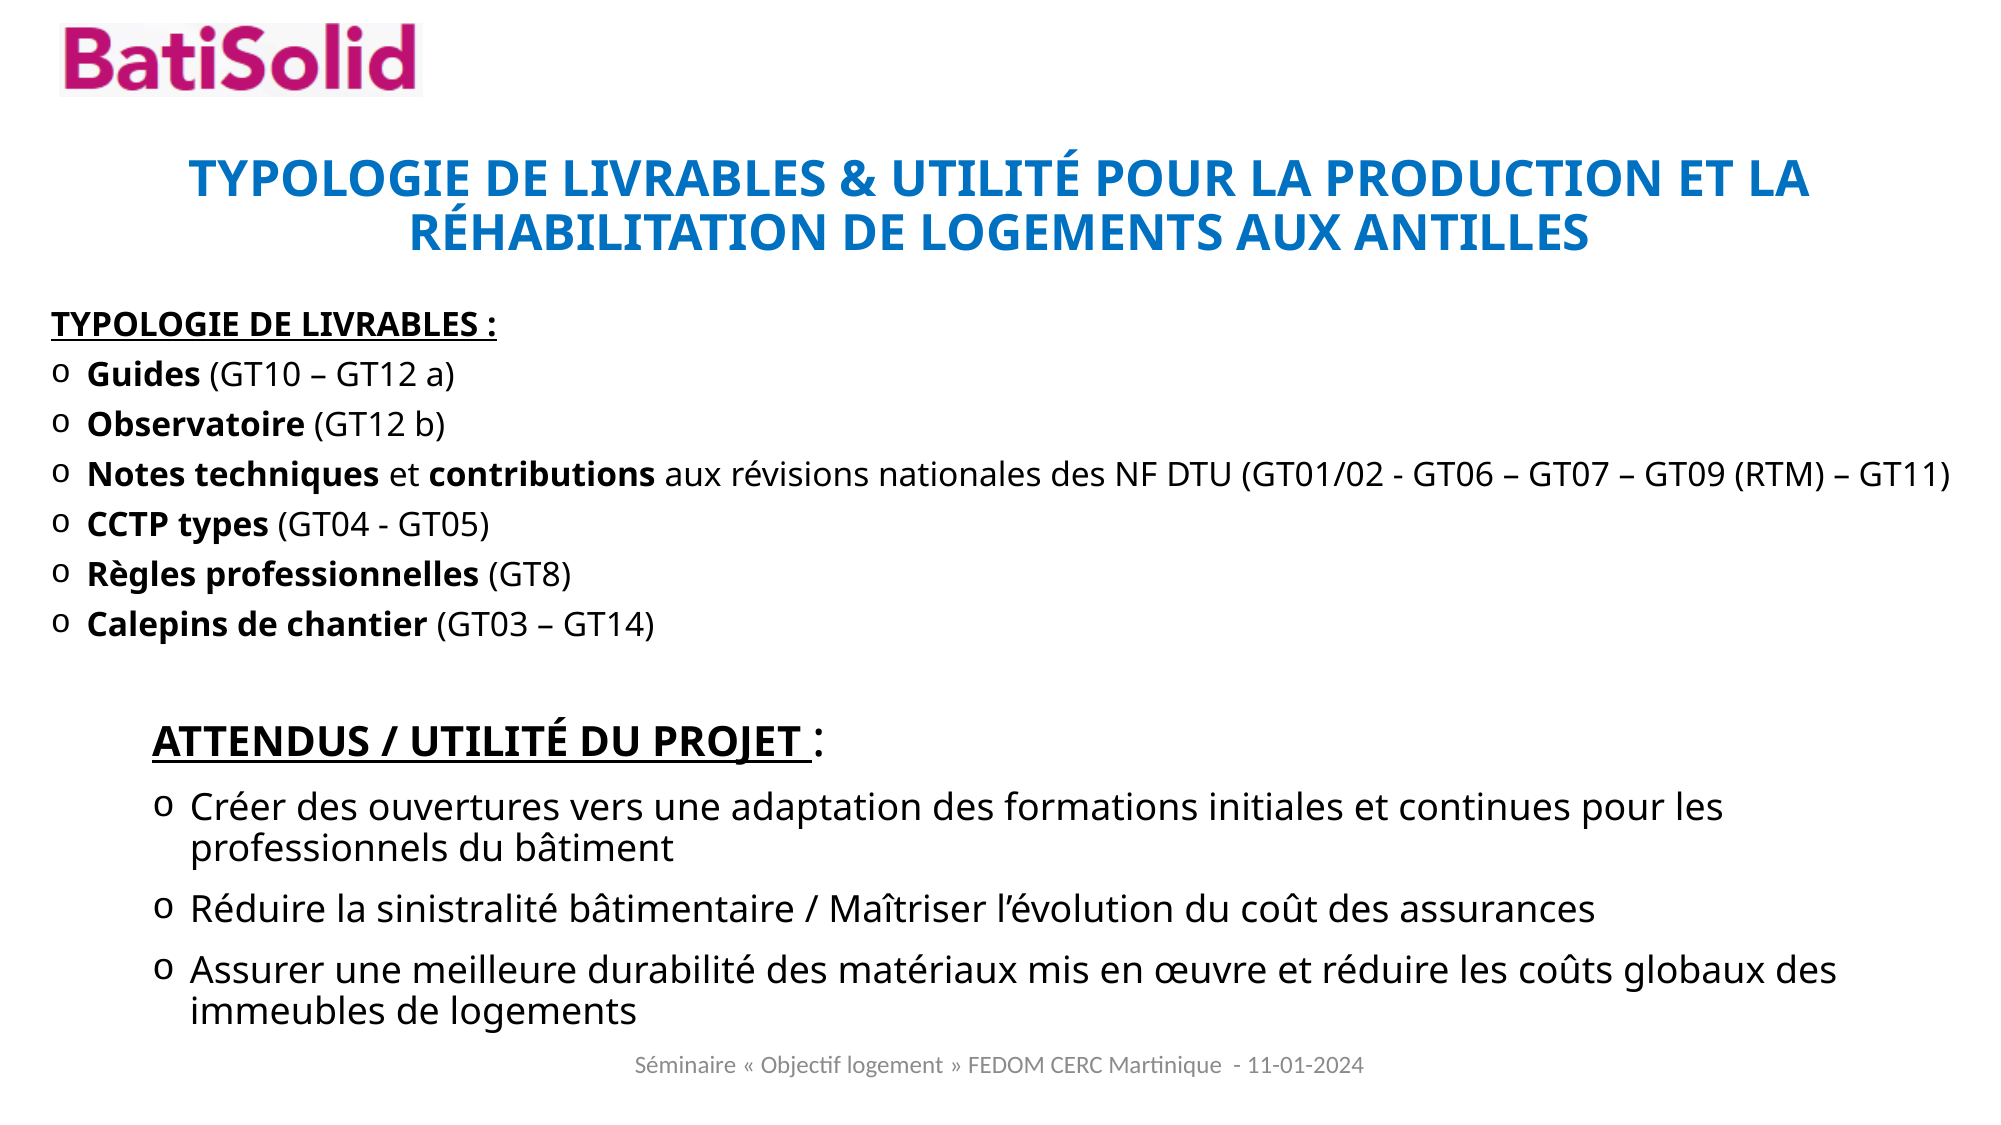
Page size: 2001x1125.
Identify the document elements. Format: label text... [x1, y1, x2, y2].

picture [59, 23, 423, 97]
title TYPOLOGIE DE LIVRABLES & UTILITÉ POUR LA PRODUCTION ET LA RÉHABILITATION DE LOGEMENTS AUX ANTILLES [137, 130, 1863, 286]
text_box ATTENDUS / UTILITÉ DU PROJET : Créer des ouvertures vers une adaptation des formations initiales et continues pour les professionnels du bâtiment Réduire la sinistralité bâtimentaire / Maîtriser l’évolution du coût des assurances Assurer une meilleure durabilité des matériaux mis en œuvre et réduire les coûts globaux des immeubles de logements [137, 706, 1863, 924]
list TYPOLOGIE DE LIVRABLES : Guides (GT10 – GT12 a) Observatoire (GT12 b) Notes techniques et contributions aux révisions nationales des NF DTU (GT01/02 - GT06 – GT07 – GT09 (RTM) – GT11) CCTP types (GT04 - GT05) Règles professionnelles (GT8) Calepins de chantier (GT03 – GT14) [35, 299, 1975, 688]
footer Séminaire « Objectif logement » FEDOM CERC Martinique - 11-01-2024 [516, 1017, 1484, 1111]
